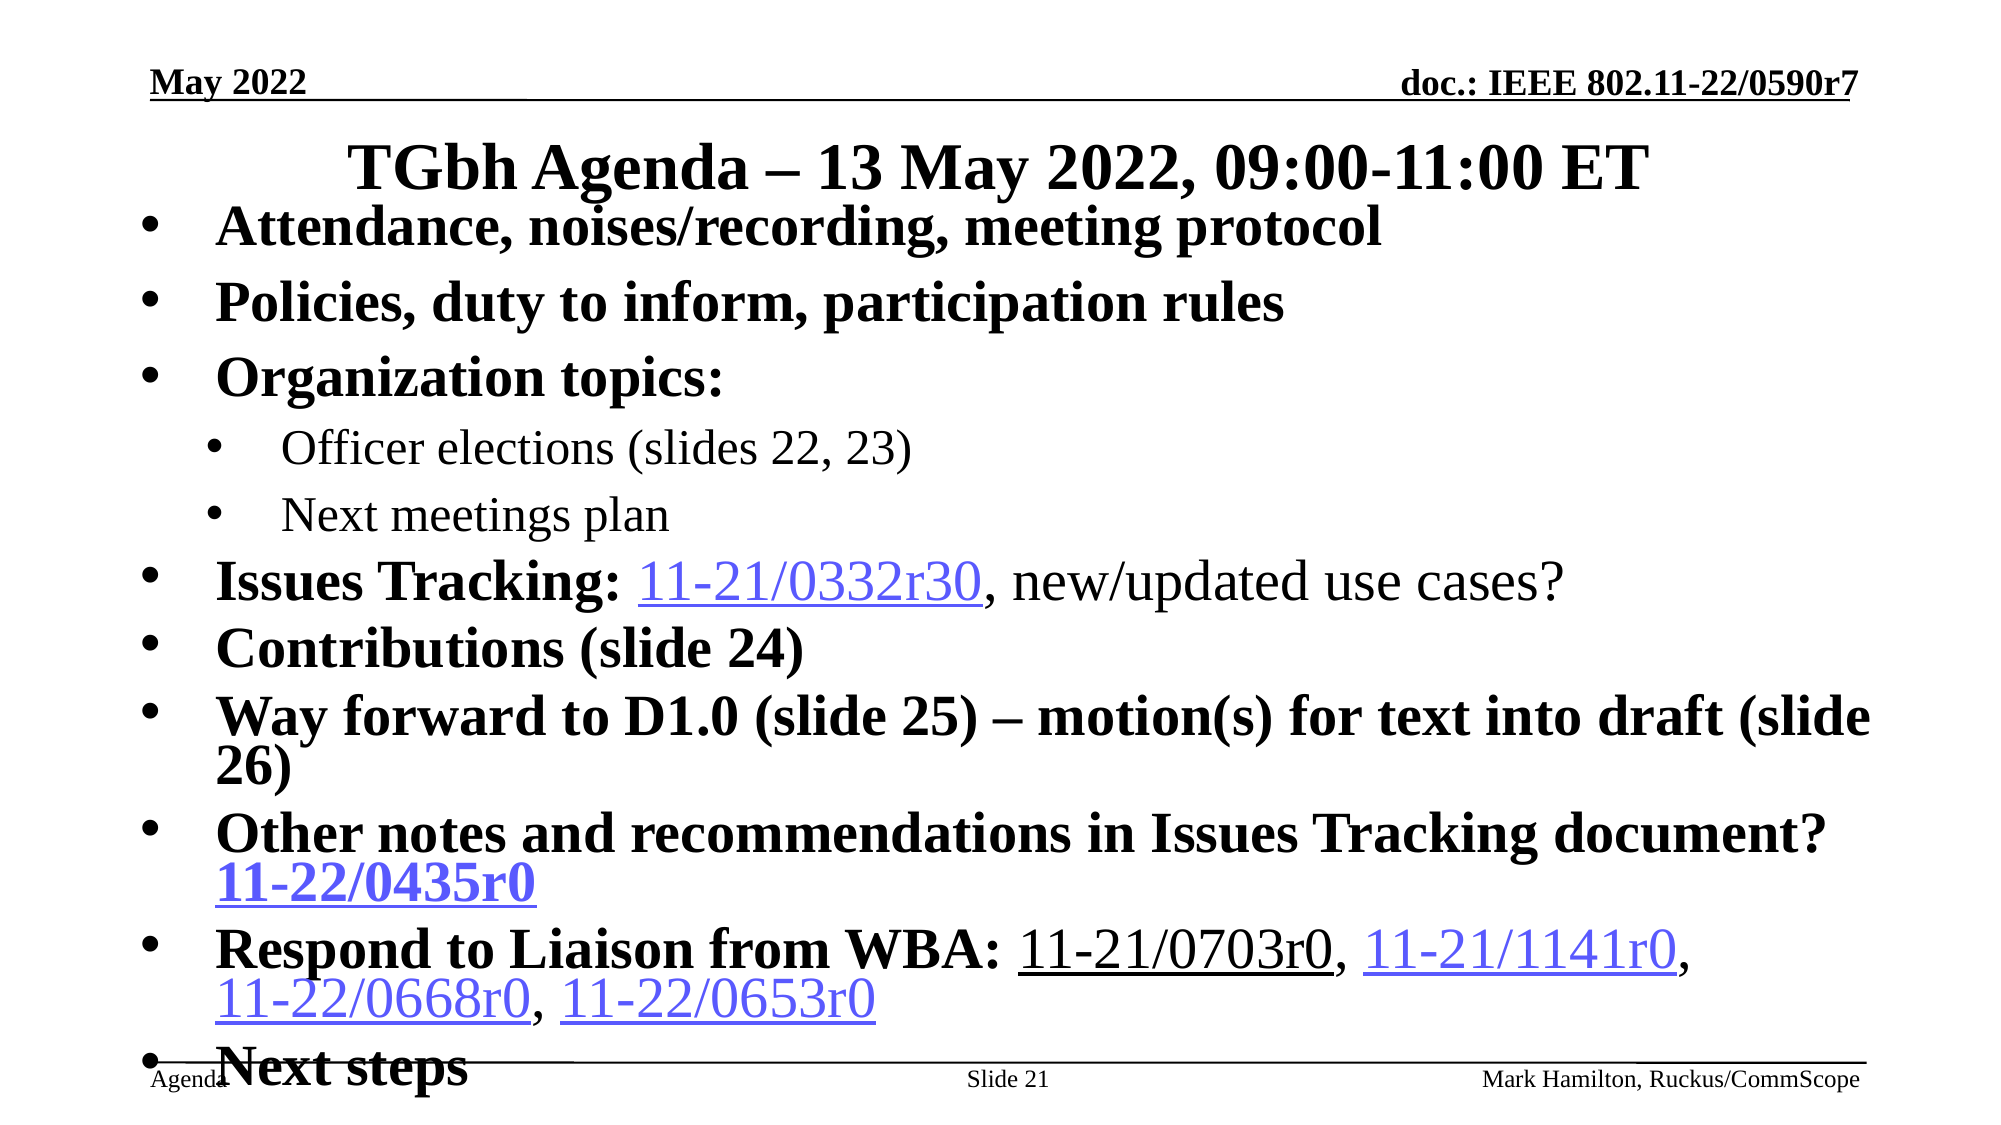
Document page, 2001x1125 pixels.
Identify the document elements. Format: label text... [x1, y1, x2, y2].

slide_number Slide 21 [950, 1061, 1067, 1123]
title TGbh Agenda – 13 May 2022, 09:00-11:00 ET [149, 112, 1850, 187]
list Attendance, noises/recording, meeting protocol Policies, duty to inform, participation rules Organization topics: Officer elections (slides 22, 23) Next meetings plan Issues Tracking: 11-21/0332r30, new/updated use cases? Contributions (slide 24) Way forward to D1.0 (slide 25) – motion(s) for text into draft (slide 26) Other notes and recommendations in Issues Tracking document? 11-22/0435r0 Respond to Liaison from WBA: 11-21/0703r0, 11-21/1141r0, 11-22/0668r0, 11-22/0653r0 Next steps [124, 187, 1888, 1063]
